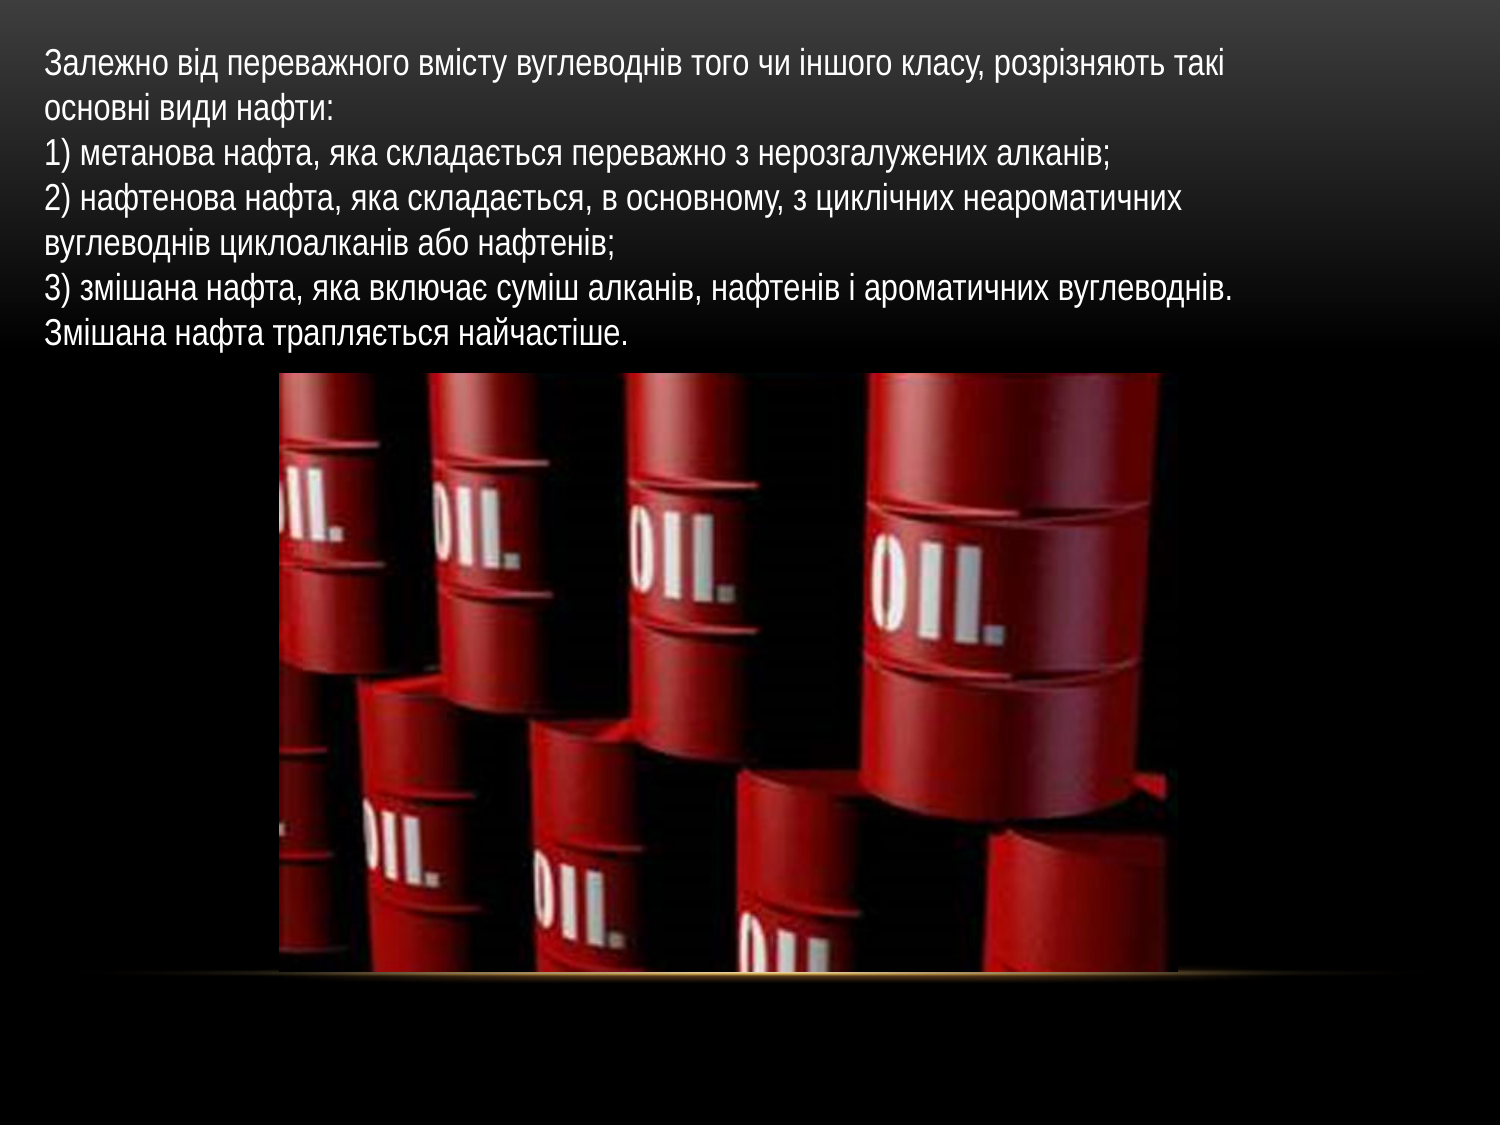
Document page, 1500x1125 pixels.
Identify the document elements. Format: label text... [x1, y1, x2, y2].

picture [0, 0, 1500, 1125]
text_box Залежно від переважного вмісту вуглеводнів того чи іншого класу, розрізняють такі основні види нафти: 1) метанова нафта, яка складається переважно з нерозгалужених алканів; 2) нафтенова нафта, яка складається, в основному, з циклічних неароматичних вуглеводнів циклоалканів або нафтенів; 3) змішана нафта, яка включає суміш алканів, нафтенів і ароматичних вуглеводнів. Змішана нафта трапляється найчастіше. [29, 30, 1270, 361]
